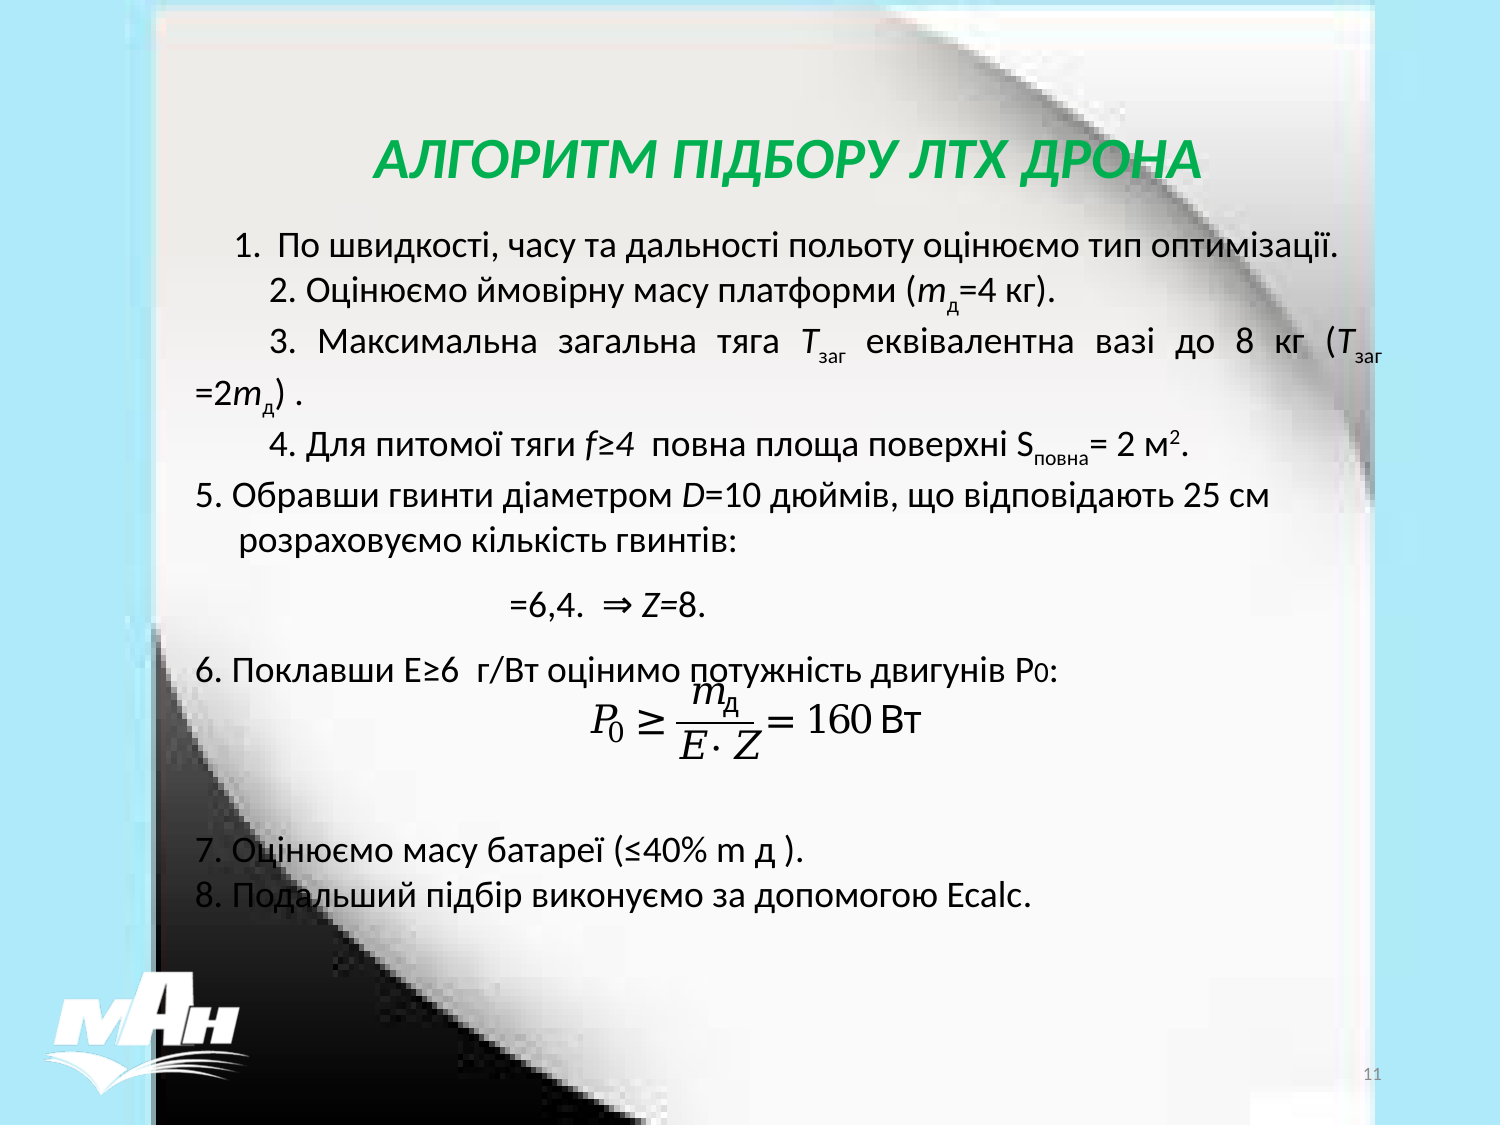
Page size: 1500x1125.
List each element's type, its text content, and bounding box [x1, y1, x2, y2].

slide_number 11 [1059, 1042, 1397, 1103]
picture [0, 0, 1500, 1125]
